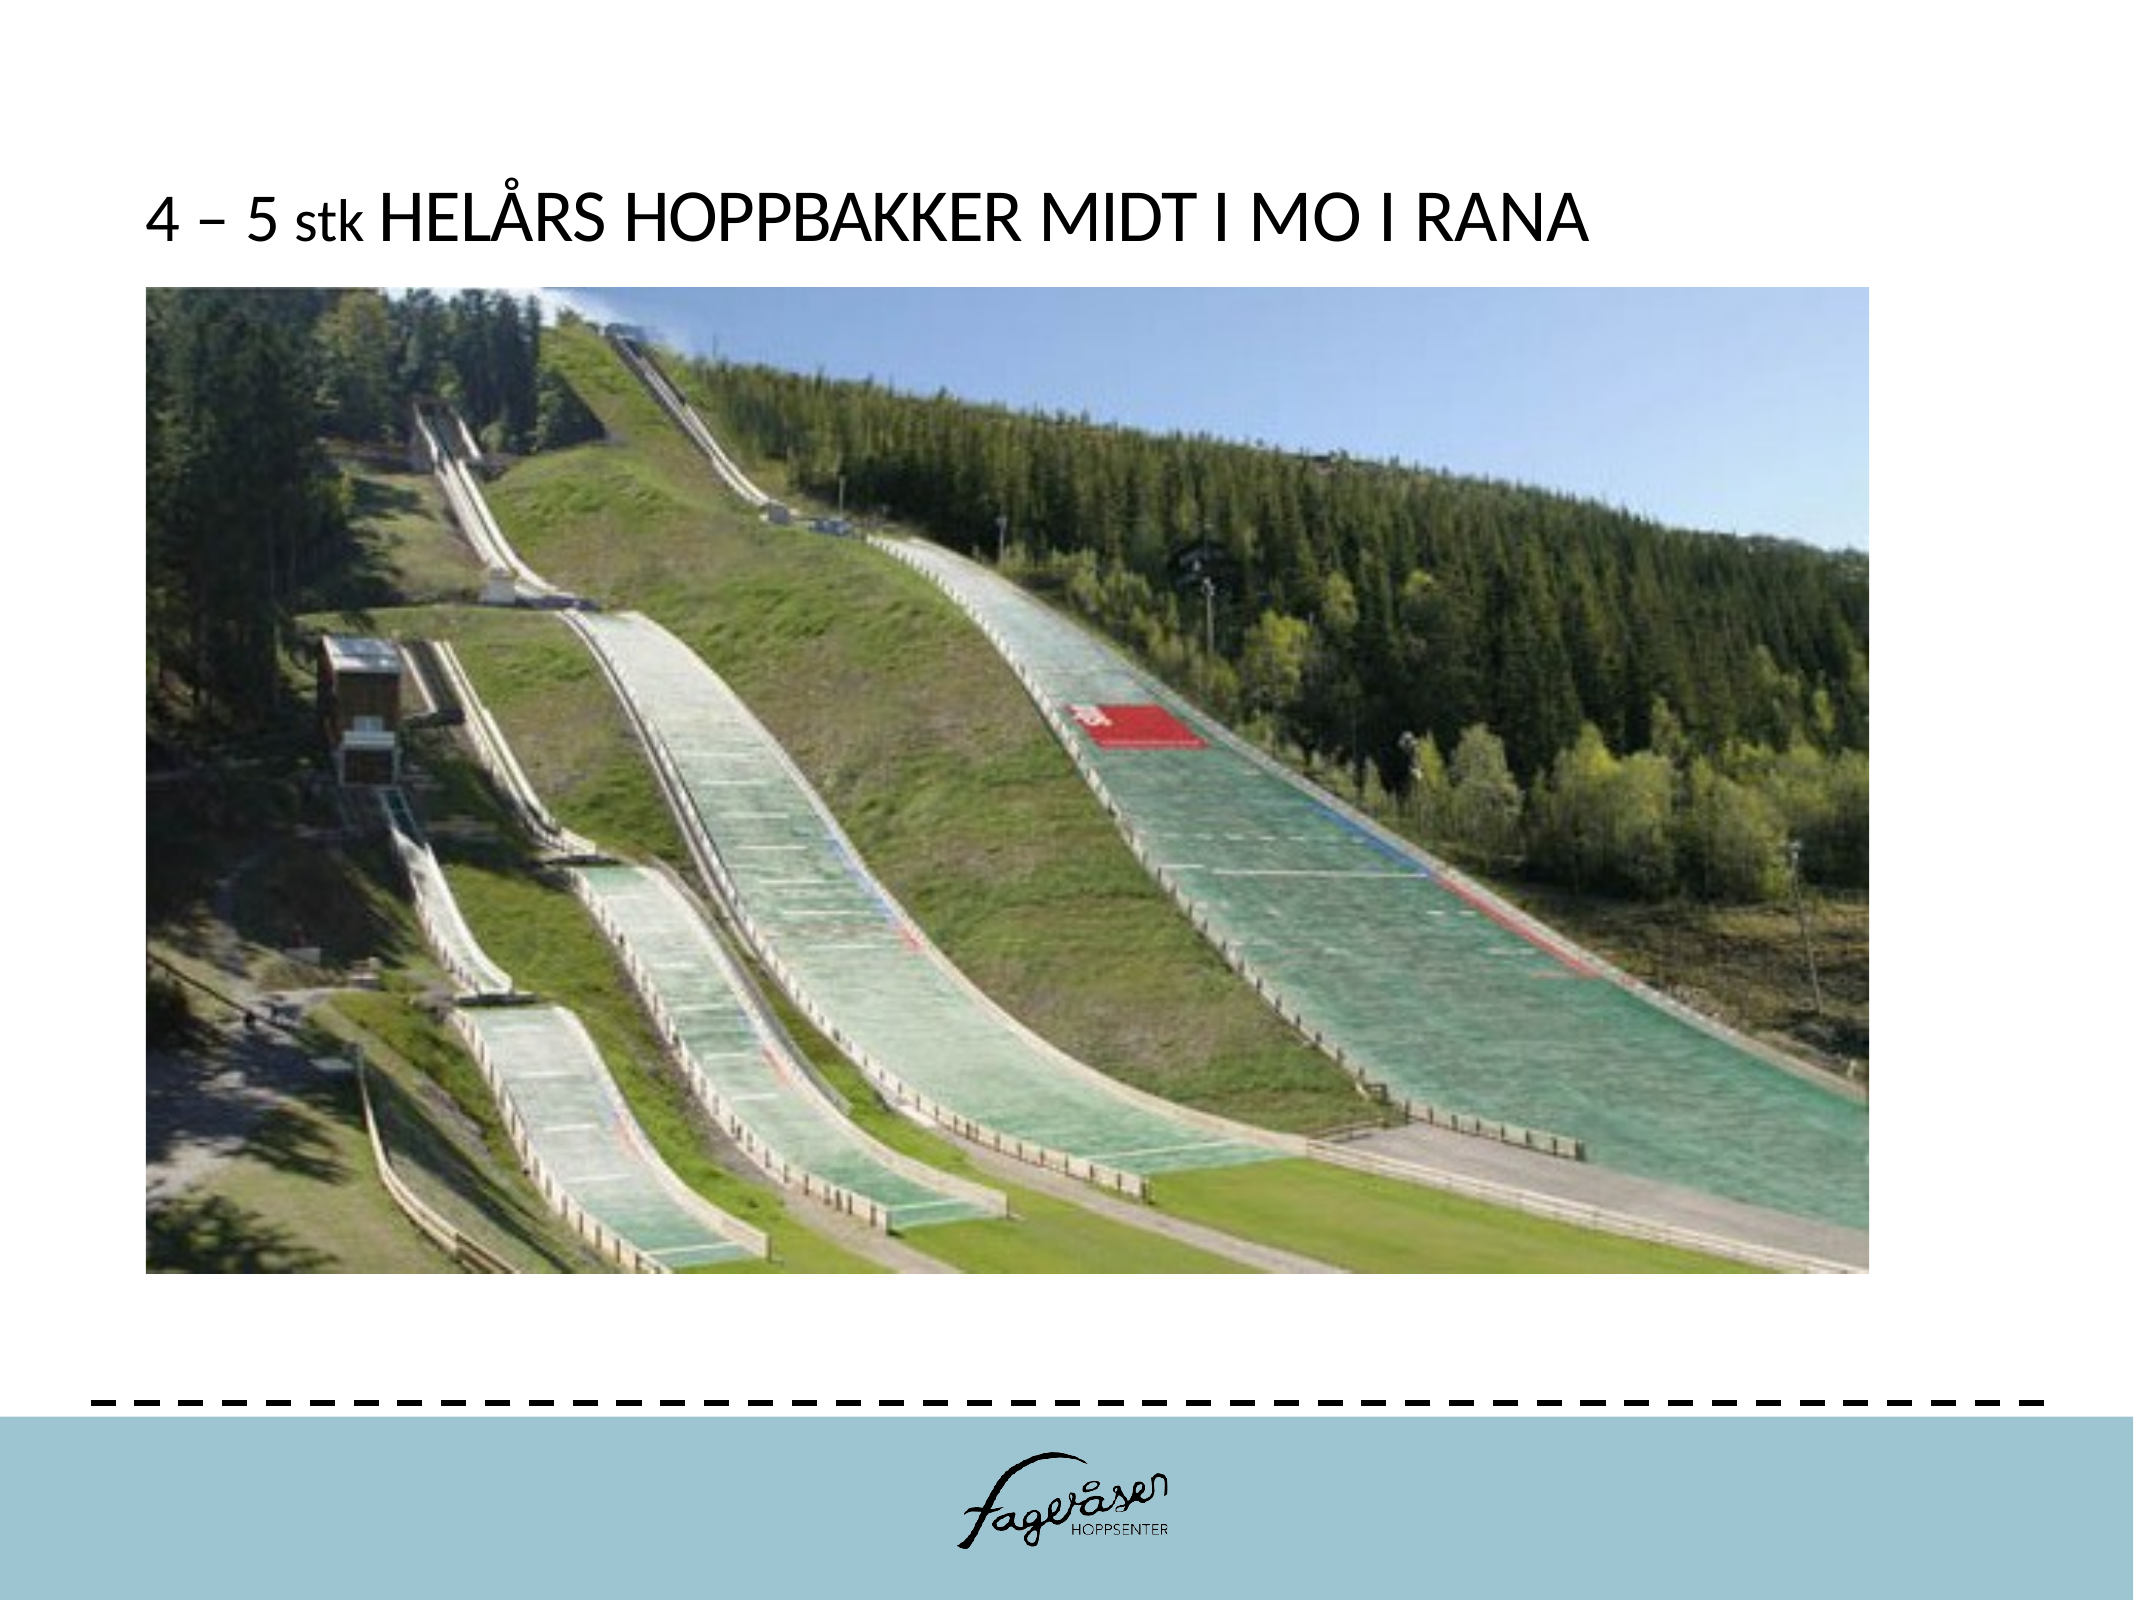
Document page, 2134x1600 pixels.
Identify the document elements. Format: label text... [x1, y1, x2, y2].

text_box [145, 434, 1870, 1274]
text_box [956, 1452, 1168, 1549]
text_box [0, 1416, 2134, 1600]
title 4 – 5 stk HELÅRS HOPPBAKKER MIDT I MO I RANA [133, 166, 2000, 434]
